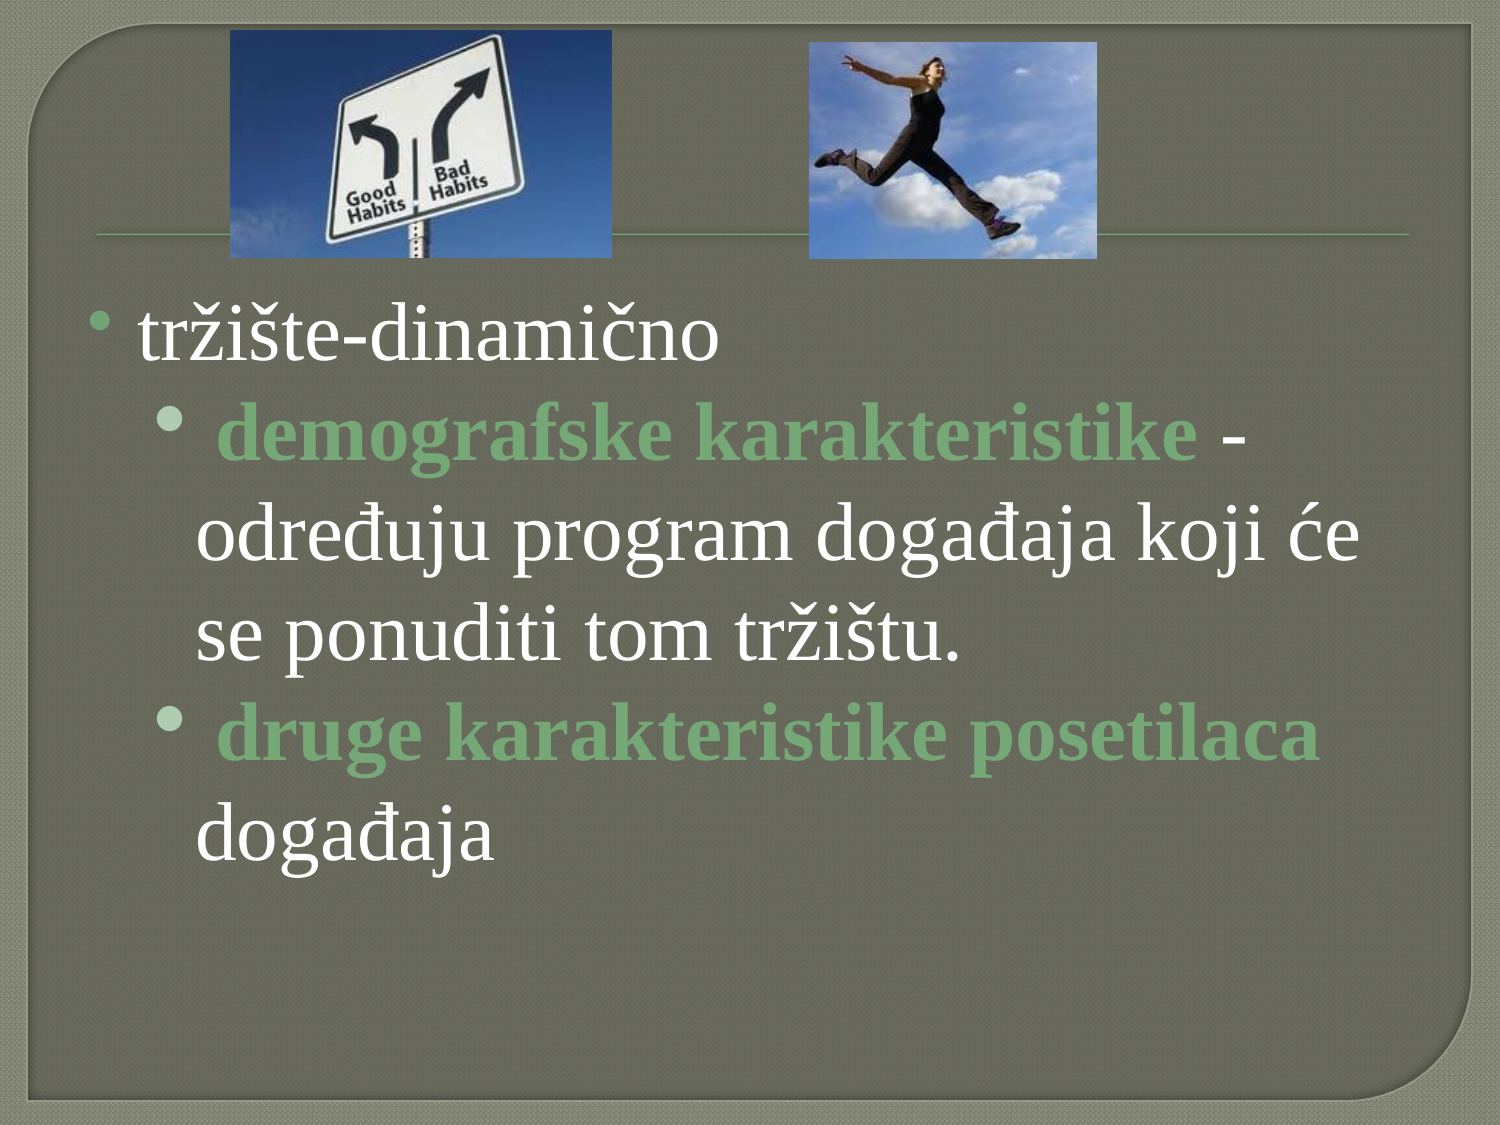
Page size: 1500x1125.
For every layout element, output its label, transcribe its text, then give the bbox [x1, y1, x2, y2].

picture [0, 0, 1500, 1125]
list tržište-dinamično demografske karakteristike - određuju program događaja koji će se ponuditi tom tržištu. druge karakteristike posetilaca događaja [75, 270, 1425, 1013]
